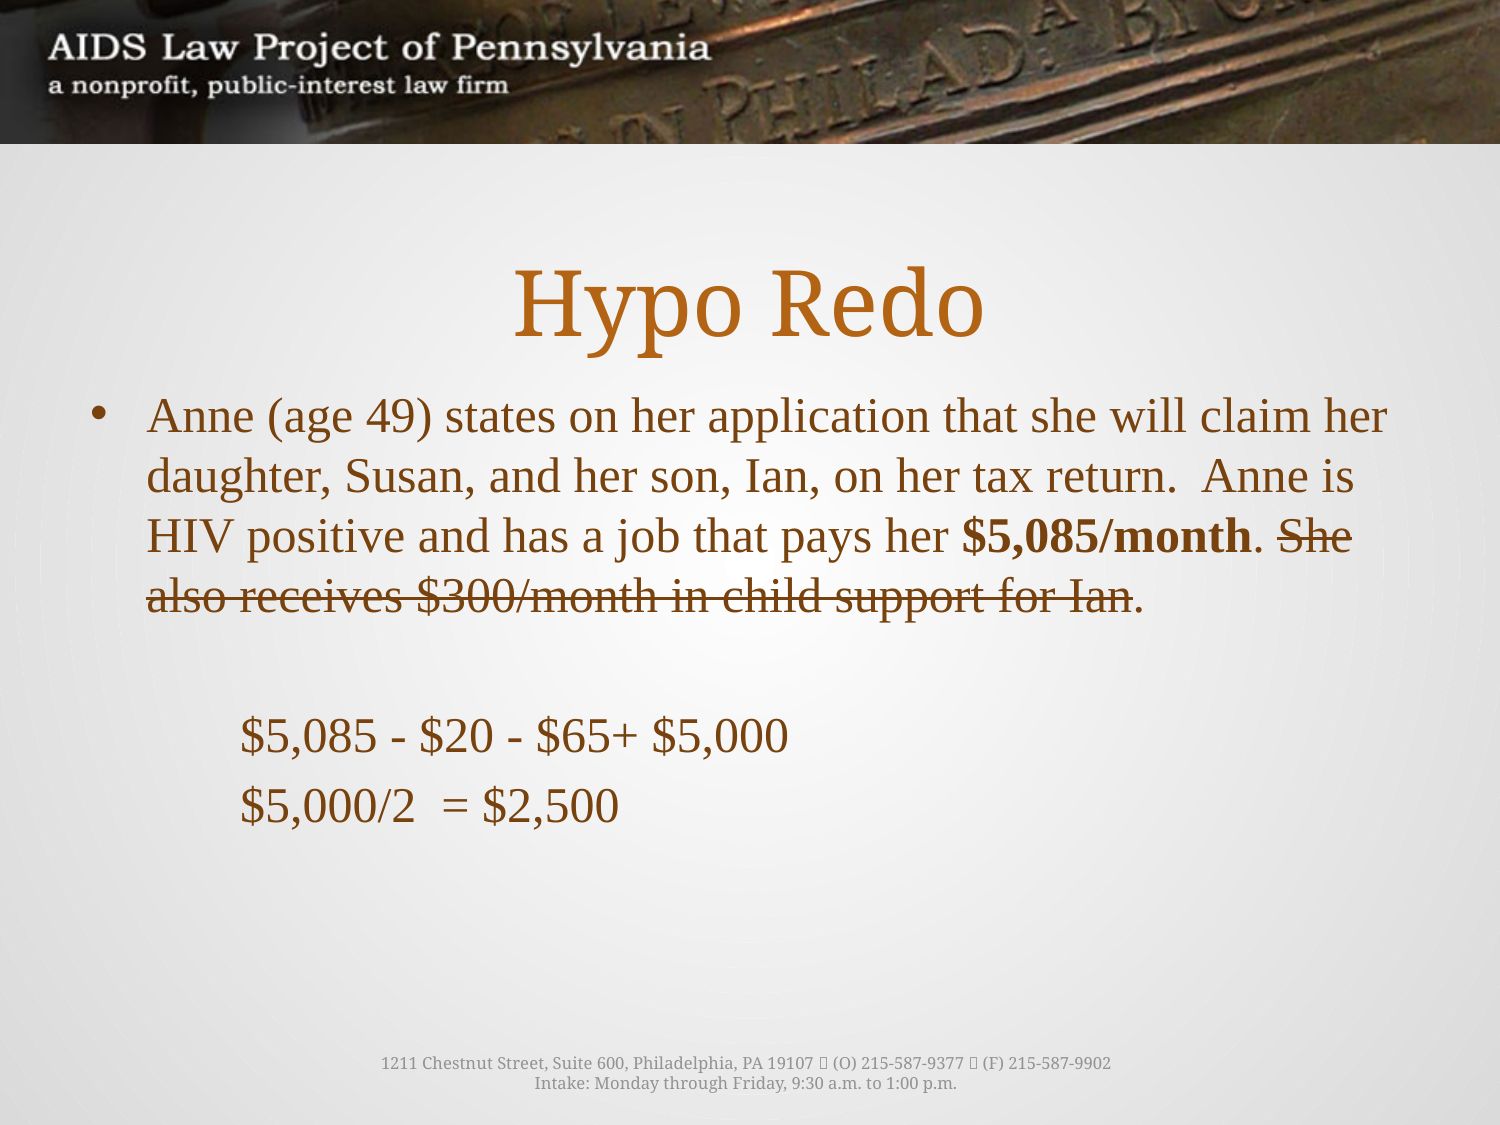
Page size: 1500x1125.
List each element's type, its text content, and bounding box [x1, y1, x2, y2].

list Anne (age 49) states on her application that she will claim her daughter, Susan, and her son, Ian, on her tax return. Anne is HIV positive and has a job that pays her $5,085/month. She also receives $300/month in child support for Ian. $5,085 - $20 - $65+ $5,000 $5,000/2 = $2,500 [75, 375, 1425, 1005]
picture [0, 0, 1500, 144]
title Hypo Redo [75, 146, 1425, 363]
footer 1211 Chestnut Street, Suite 600, Philadelphia, PA 19107  (O) 215-587-9377  (F) 215-587-9902 Intake: Monday through Friday, 9:30 a.m. to 1:00 p.m. [75, 1042, 1425, 1103]
